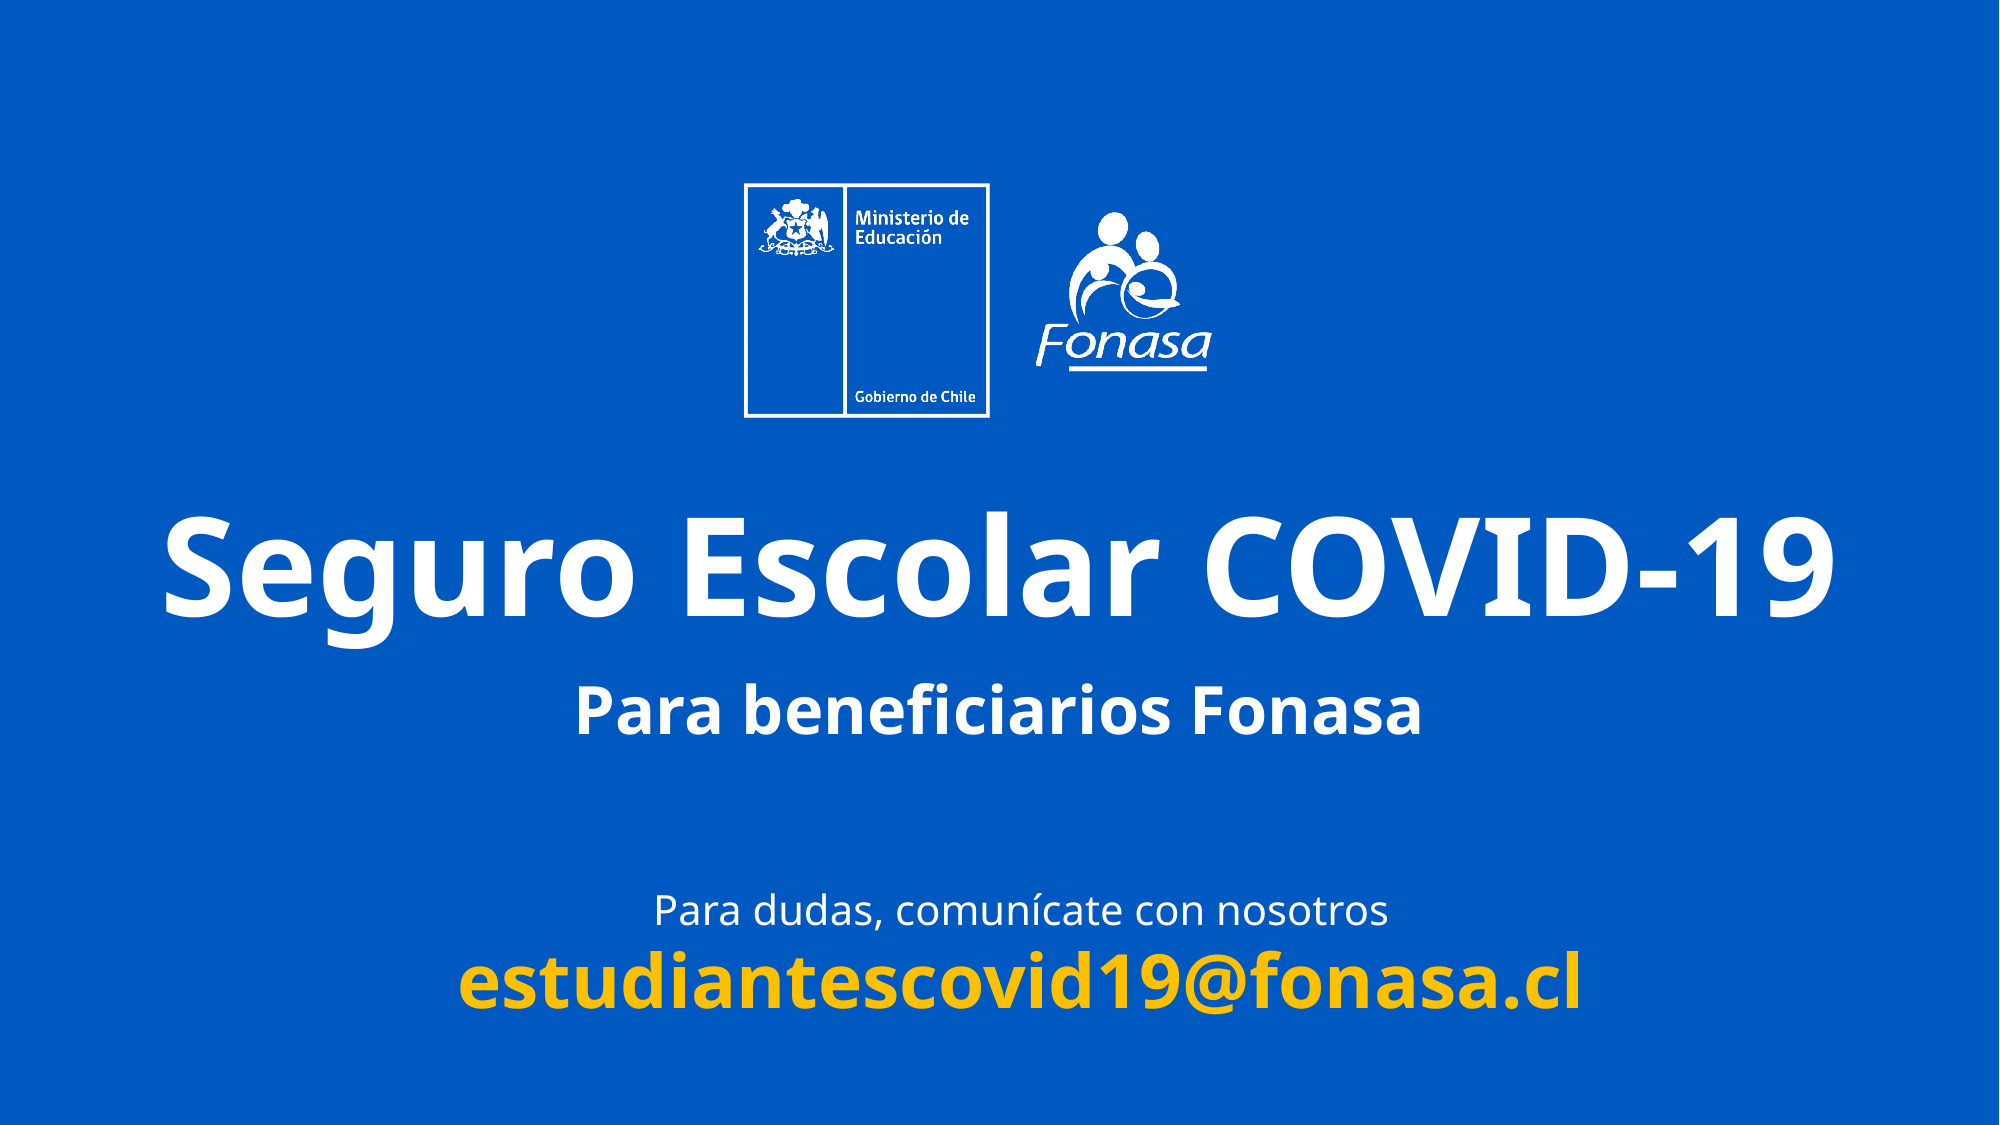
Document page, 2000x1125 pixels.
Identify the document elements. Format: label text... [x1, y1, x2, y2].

text_box Para dudas, comunícate con nosotros estudiantescovid19@fonasa.cl [298, 876, 1744, 1032]
text_box Seguro Escolar COVID-19 [115, 471, 1885, 650]
picture [730, 157, 1000, 440]
picture [1015, 196, 1236, 376]
text_box Para beneficiarios Fonasa [558, 660, 1441, 756]
